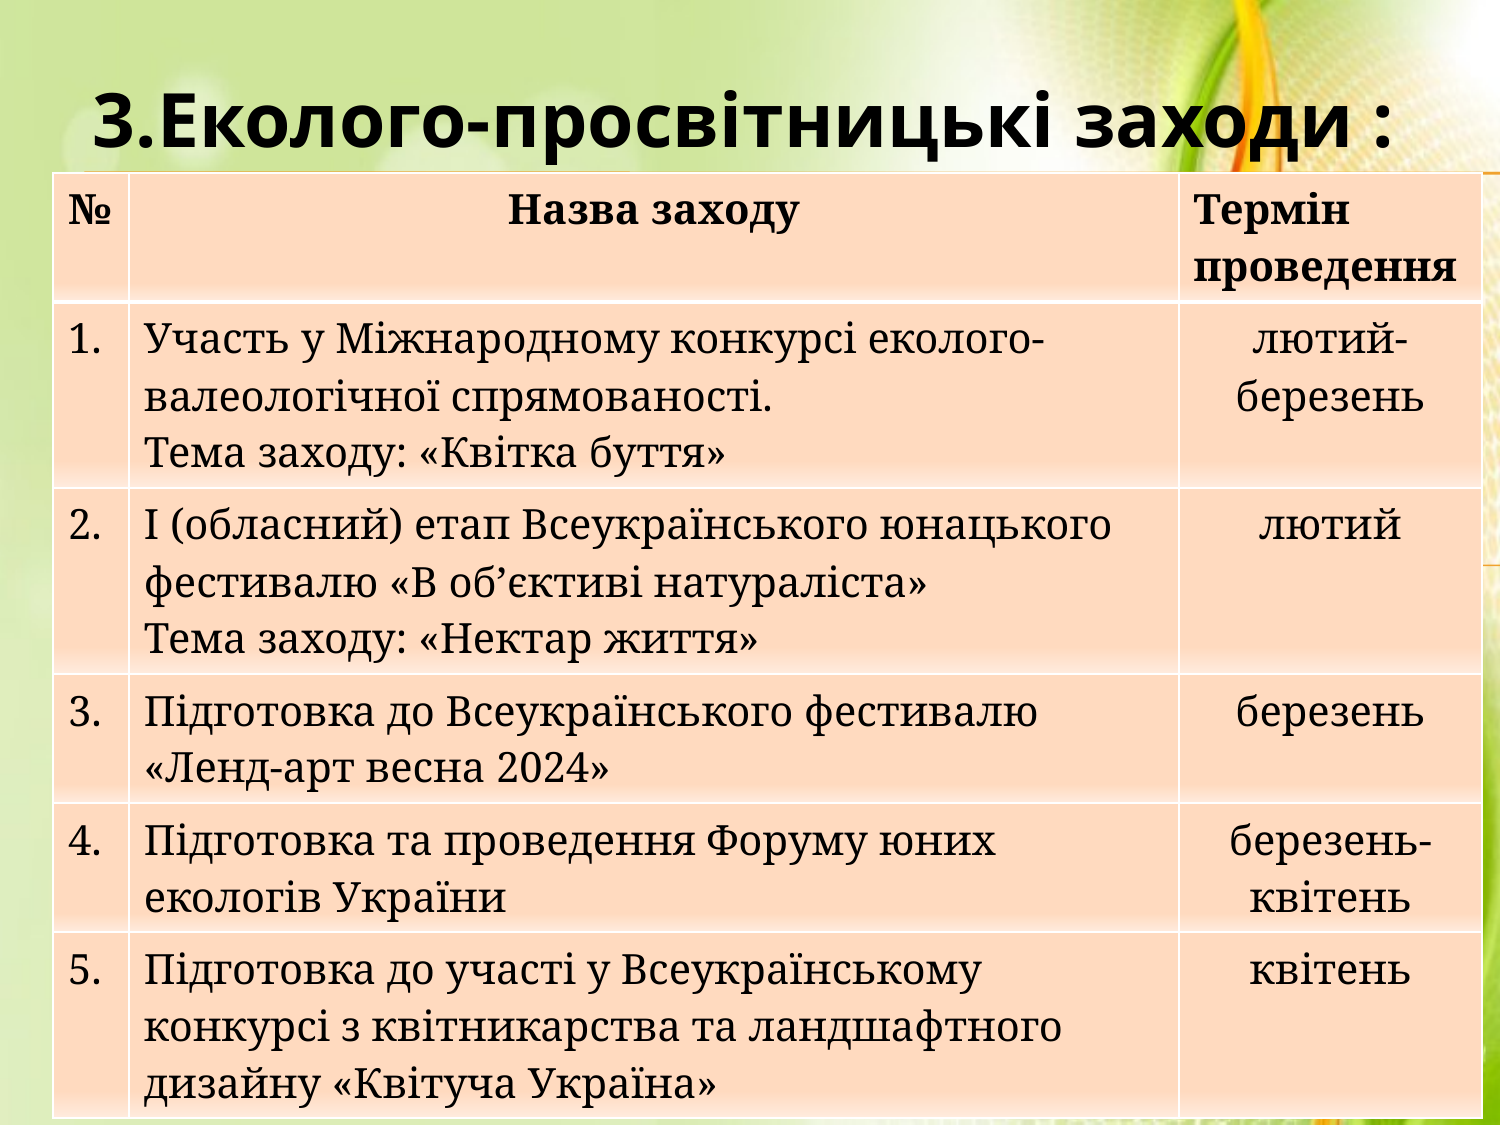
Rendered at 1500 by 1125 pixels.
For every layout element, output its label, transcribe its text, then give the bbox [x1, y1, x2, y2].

table_cell березень [1180, 675, 1481, 802]
picture [1483, 175, 1500, 564]
table_cell Підготовка до участі у Всеукраїнському конкурсі з квітникарства та ландшафтного дизайну «Квітуча Україна» [130, 933, 1178, 1117]
table_cell Підготовка та проведення Форуму юних екологів України [130, 804, 1178, 931]
table_cell І (обласний) етап Всеукраїнського юнацького фестивалю «В об’єктиві натураліста» Тема заходу: «Нектар життя» [130, 489, 1178, 673]
table_cell Підготовка до Всеукраїнського фестивалю «Ленд-арт весна 2024» [130, 675, 1178, 802]
table_cell 3. [54, 675, 128, 802]
table_cell Участь у Міжнародному конкурсі еколого-валеологічної спрямованості. Тема заходу: «Квітка буття» [130, 304, 1178, 487]
list 3.Еколого-просвітницькі заходи : [53, 0, 1436, 170]
table_cell 5. [54, 933, 128, 1117]
table_cell 4. [54, 804, 128, 931]
table_cell 2. [54, 489, 128, 673]
table_header № [54, 174, 128, 300]
table_cell березень- квітень [1180, 804, 1481, 931]
table_cell квітень [1180, 933, 1481, 1117]
table_header Термін проведення [1180, 174, 1481, 300]
table_cell лютий-березень [1180, 304, 1481, 487]
picture [0, 0, 1500, 1125]
table_header Назва заходу [130, 174, 1178, 300]
table_cell лютий [1180, 489, 1481, 673]
table_cell 1. [54, 304, 128, 487]
